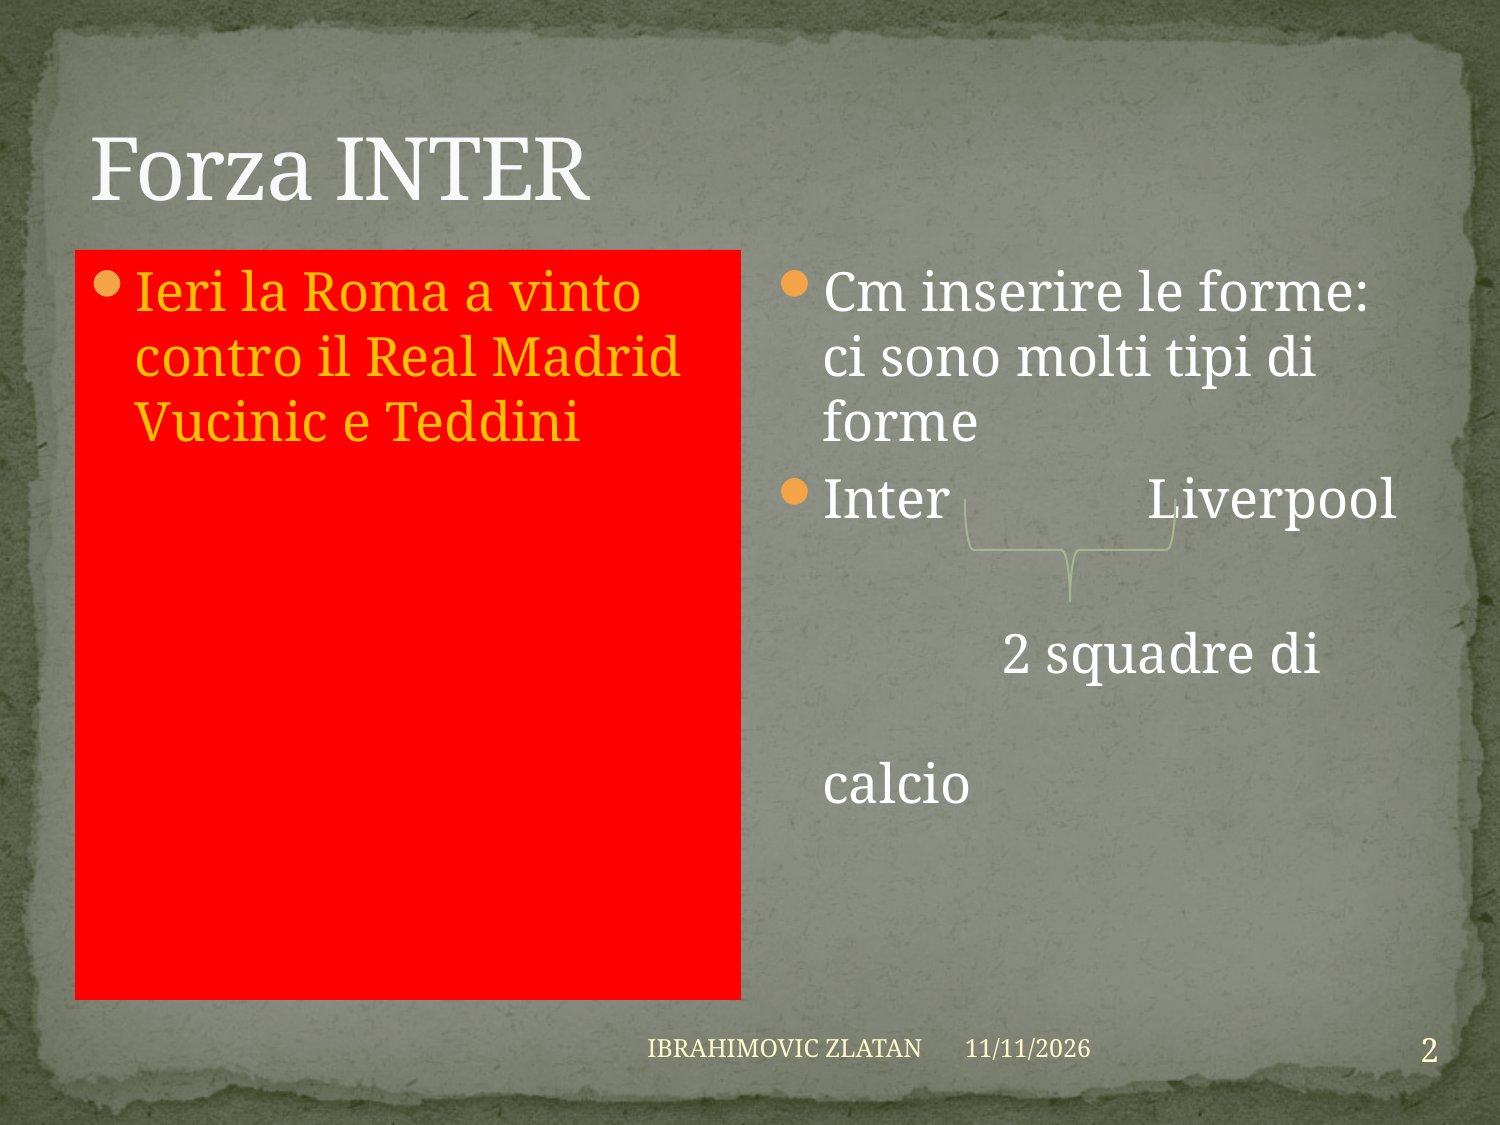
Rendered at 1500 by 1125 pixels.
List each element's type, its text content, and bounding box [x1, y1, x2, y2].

list Cm inserire le forme: ci sono molti tipi di forme Inter Liverpool 2 squadre di calcio [762, 249, 1429, 1000]
footer IBRAHIMOVIC ZLATAN [350, 1017, 938, 1081]
title Forza INTER [74, 24, 1425, 225]
slide_number 2 [1379, 1014, 1480, 1089]
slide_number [950, 1017, 1375, 1081]
text_box [963, 498, 1177, 603]
list Ieri la Roma a vinto contro il Real Madrid Vucinic e Teddini [75, 249, 741, 1000]
